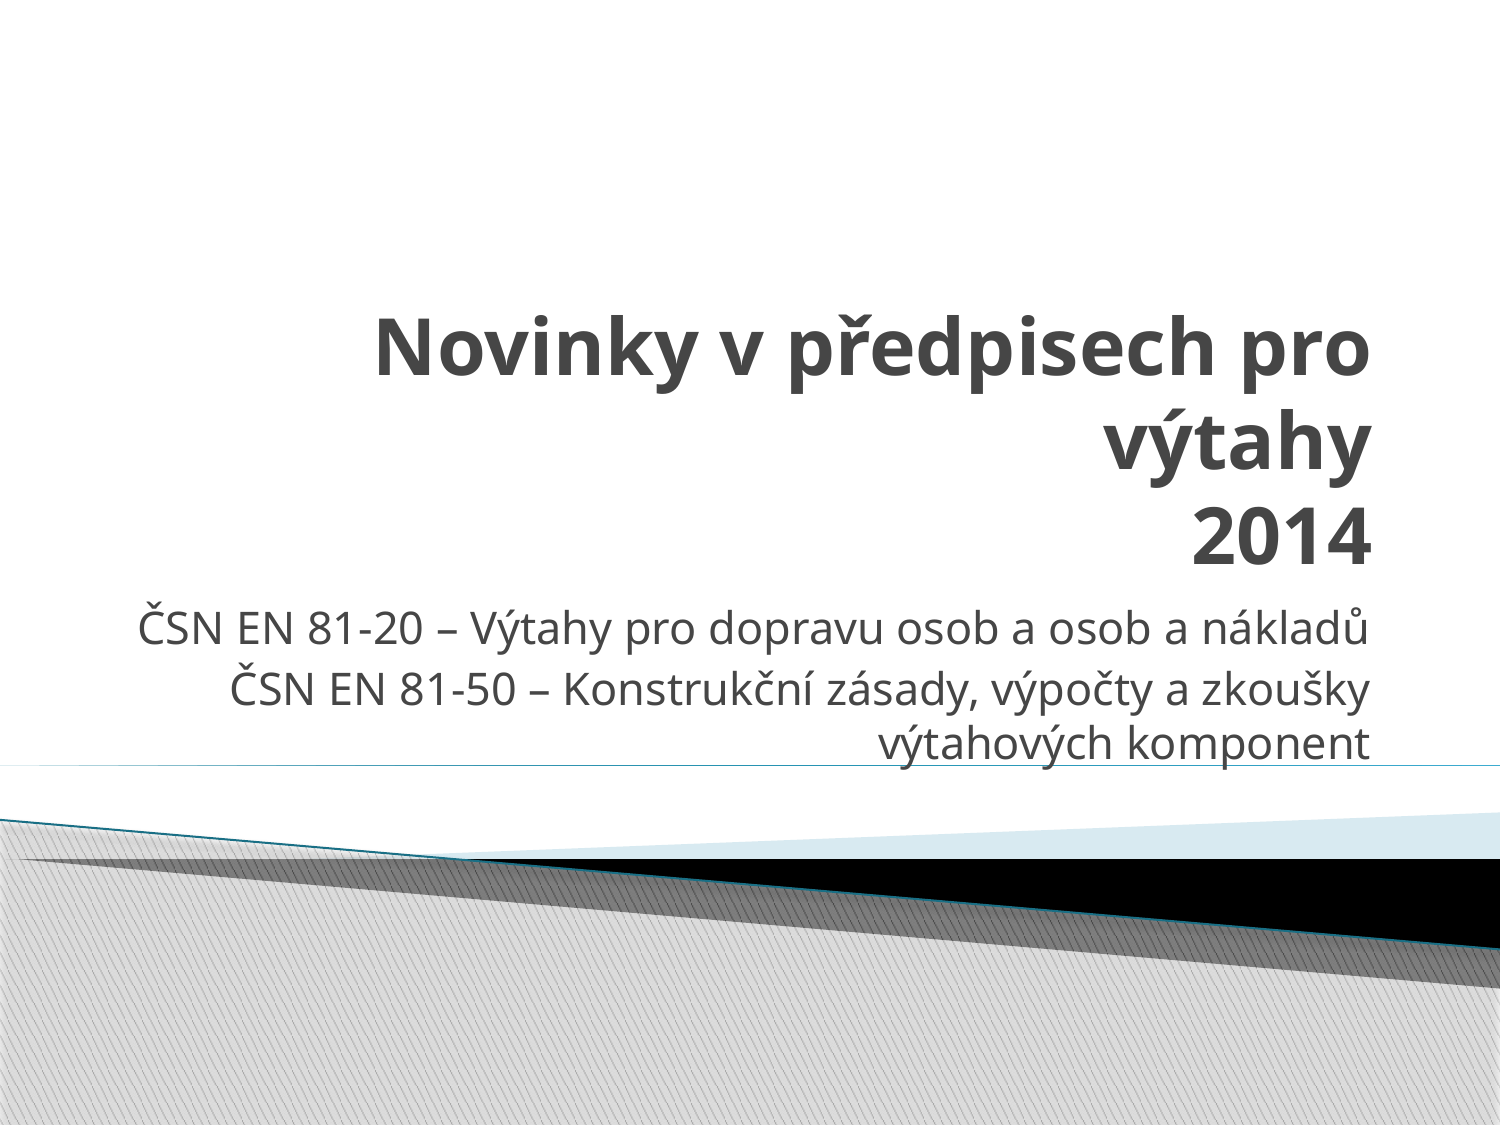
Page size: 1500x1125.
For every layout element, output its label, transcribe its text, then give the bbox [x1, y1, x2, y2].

title Novinky v předpisech pro výtahy 2014 [112, 287, 1388, 588]
picture [5, 859, 1500, 989]
subtitle ČSN EN 81-20 – Výtahy pro dopravu osob a osob a nákladů ČSN EN 81-50 – Konstrukční zásady, výpočty a zkoušky výtahových komponent [112, 592, 1388, 790]
